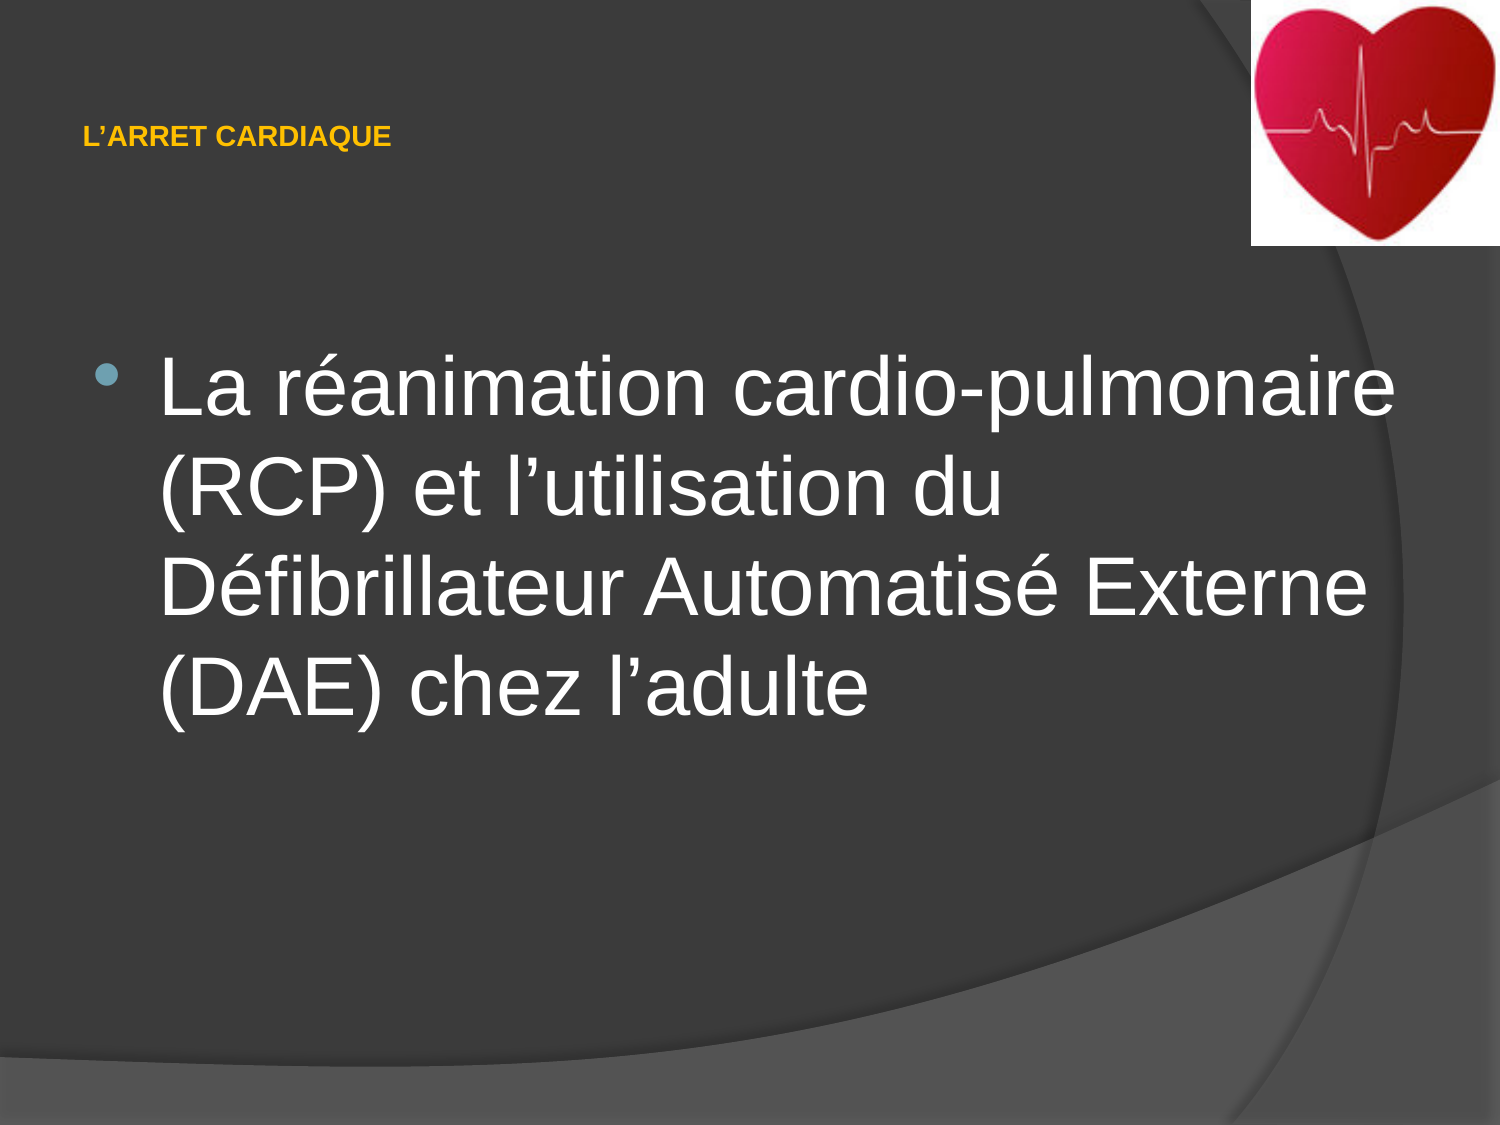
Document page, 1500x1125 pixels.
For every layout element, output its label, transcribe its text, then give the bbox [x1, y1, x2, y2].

list La réanimation cardio-pulmonaire (RCP) et l’utilisation du Défibrillateur Automatisé Externe (DAE) chez l’adulte [75, 324, 1418, 950]
list L’ARRET CARDIAQUE [75, 35, 525, 153]
picture [1251, 0, 1500, 247]
